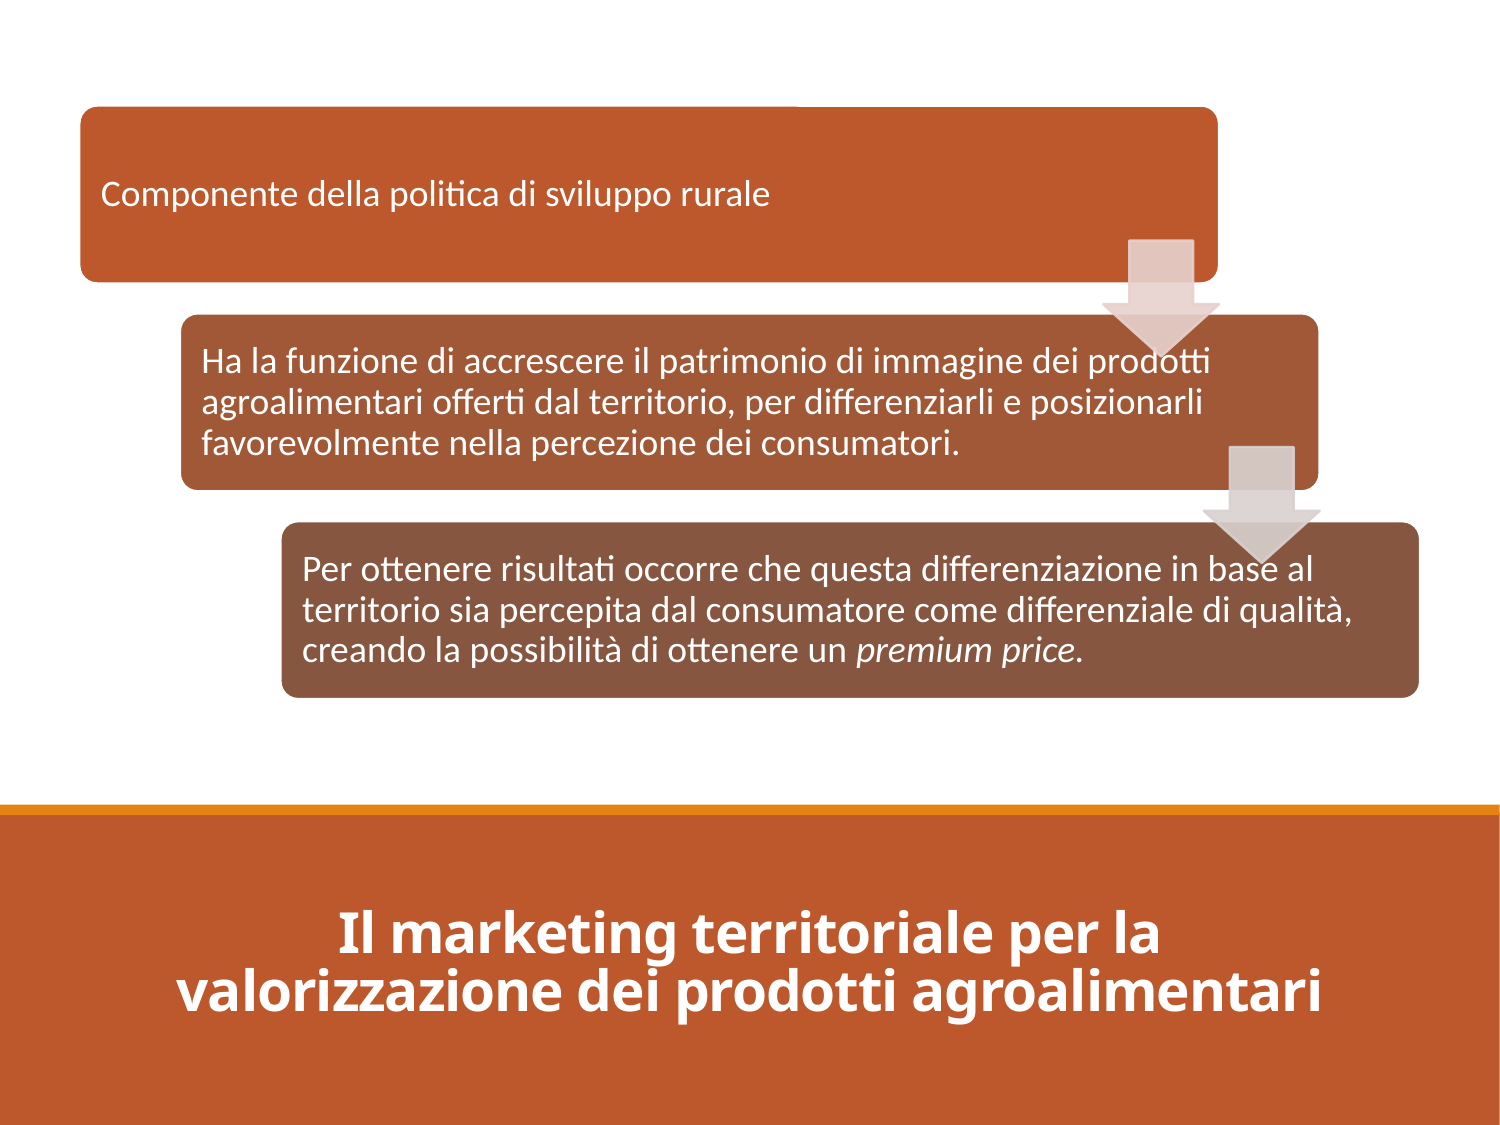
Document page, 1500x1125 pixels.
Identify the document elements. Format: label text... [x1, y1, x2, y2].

text_box [0, 816, 1500, 1125]
title Il marketing territoriale per la valorizzazione dei prodotti agroalimentari [131, 861, 1369, 1031]
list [78, 104, 1421, 700]
text_box [0, 0, 1500, 803]
text_box [0, 803, 1500, 816]
